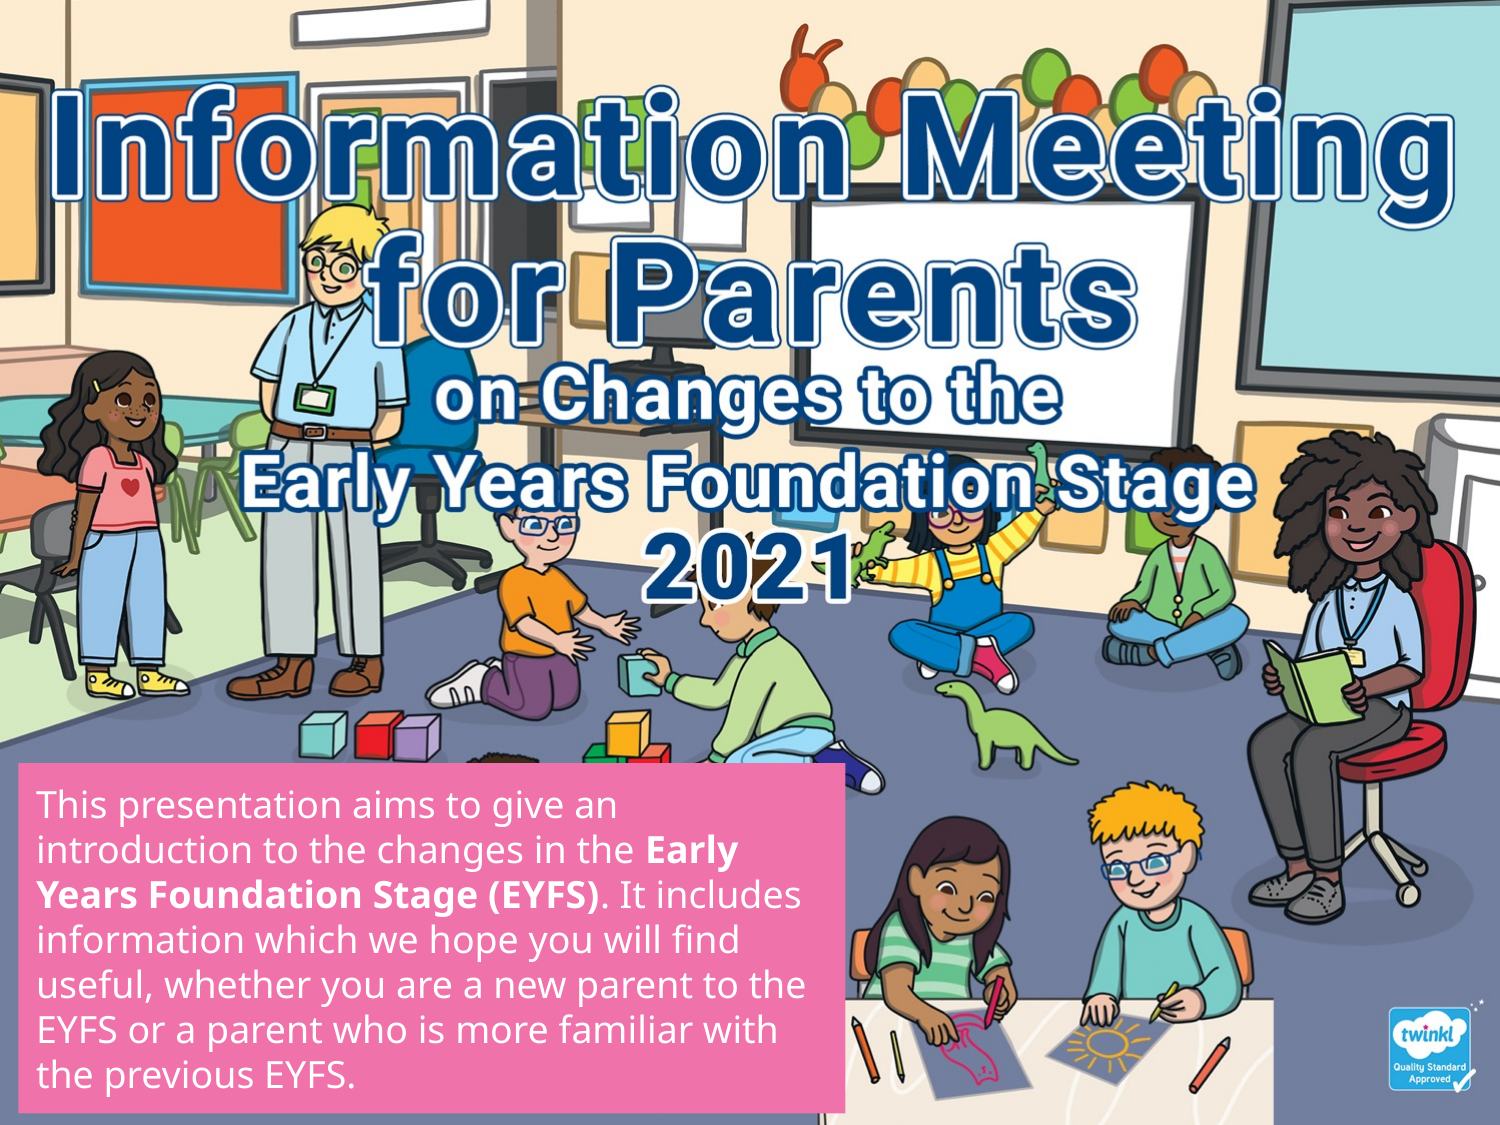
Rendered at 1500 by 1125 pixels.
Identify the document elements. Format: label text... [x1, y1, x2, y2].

text_box This presentation aims to give an introduction to the changes in the Early Years Foundation Stage (EYFS). It includes information which we hope you will find useful, whether you are a new parent to the EYFS or a parent who is more familiar with the previous EYFS. [17, 762, 847, 1115]
picture [0, 0, 1500, 1125]
